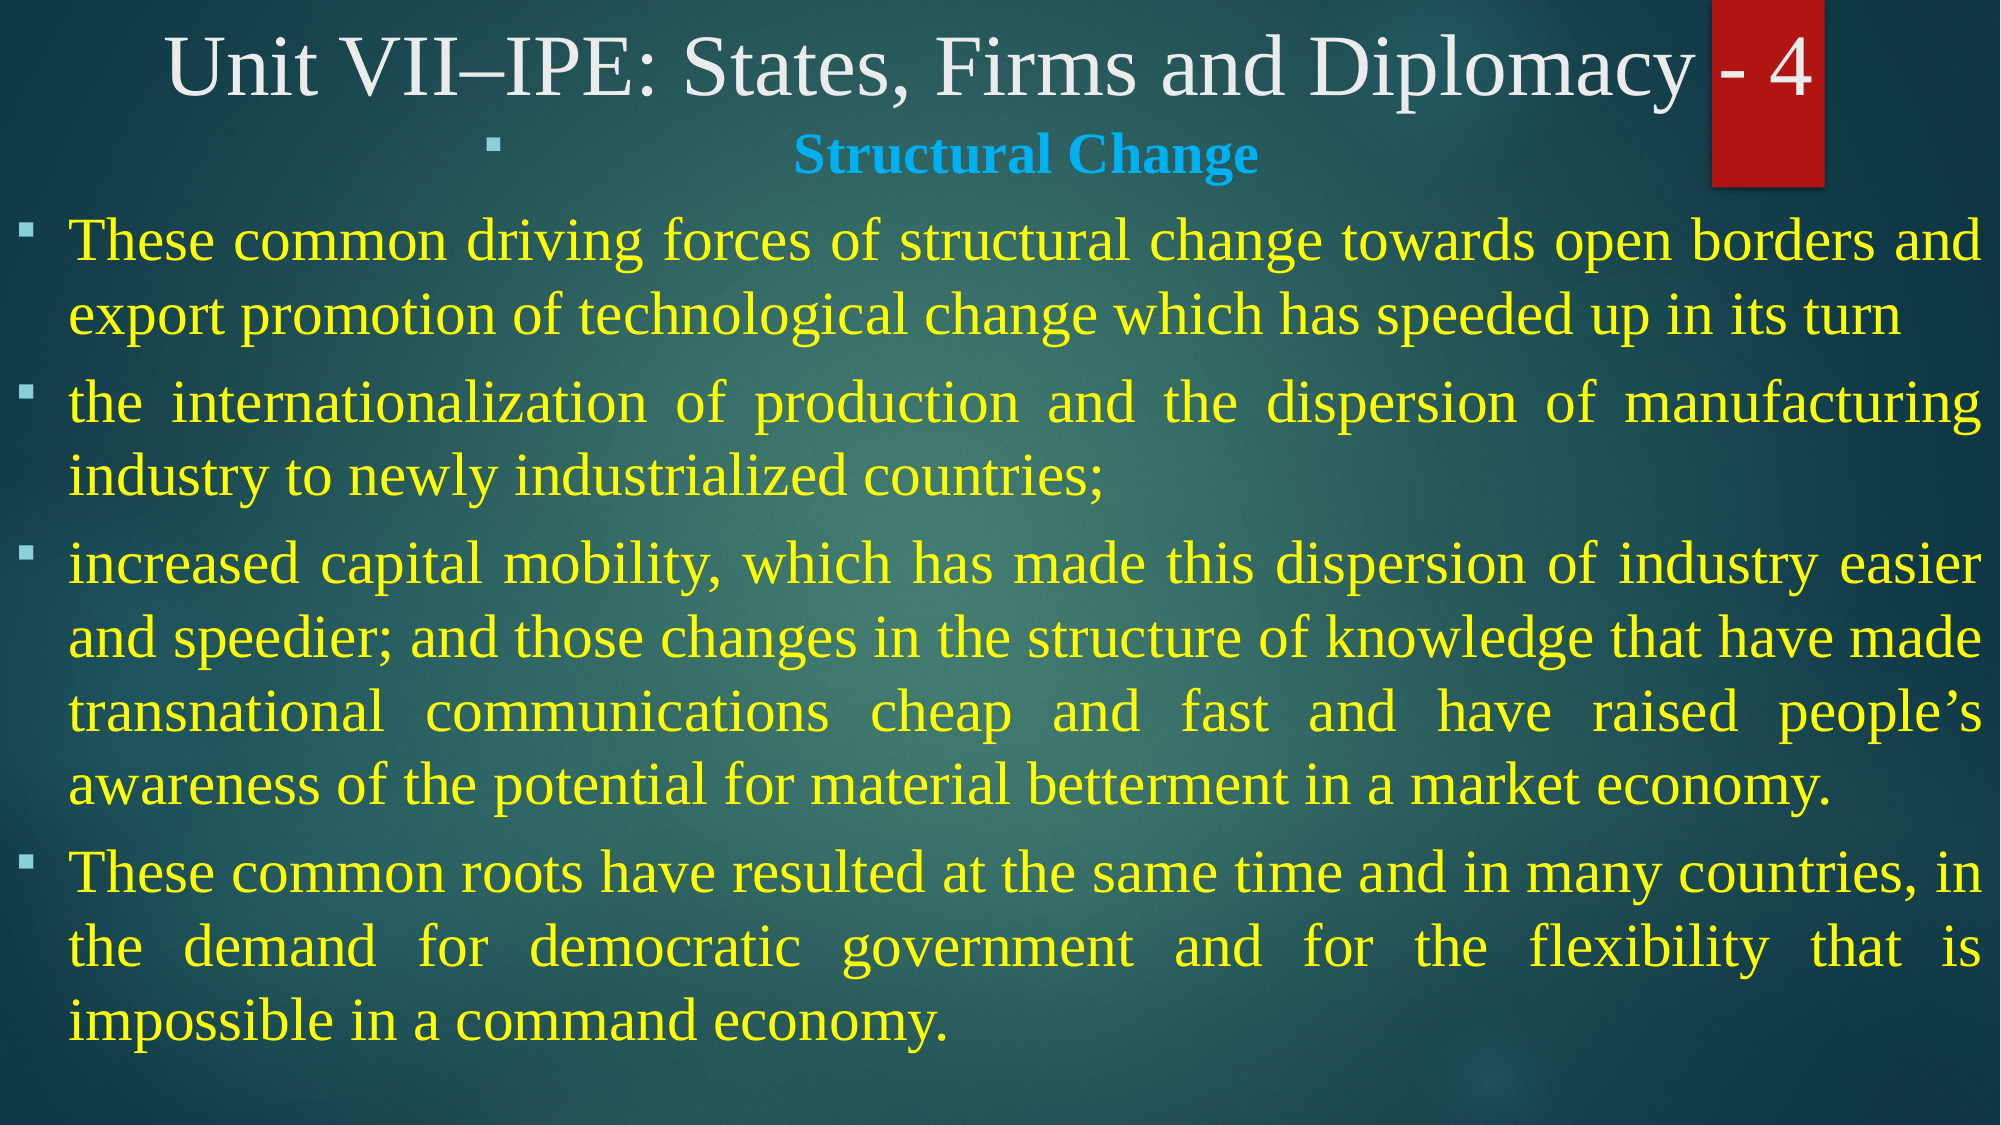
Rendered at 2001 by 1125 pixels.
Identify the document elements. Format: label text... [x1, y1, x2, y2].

list Structural Change These common driving forces of structural change towards open borders and export promotion of technological change which has speeded up in its turn the internationalization of production and the dispersion of manufacturing industry to newly industrialized countries; increased capital mobility, which has made this dispersion of industry easier and speedier; and those changes in the structure of knowledge that have made transnational communications cheap and fast and have raised people’s awareness of the potential for material betterment in a market economy. These common roots have resulted at the same time and in many countries, in the demand for democratic government and for the flexibility that is impossible in a command economy. [0, 107, 2000, 1125]
title Unit VII–IPE: States, Firms and Diplomacy - 4 [0, 0, 2000, 107]
